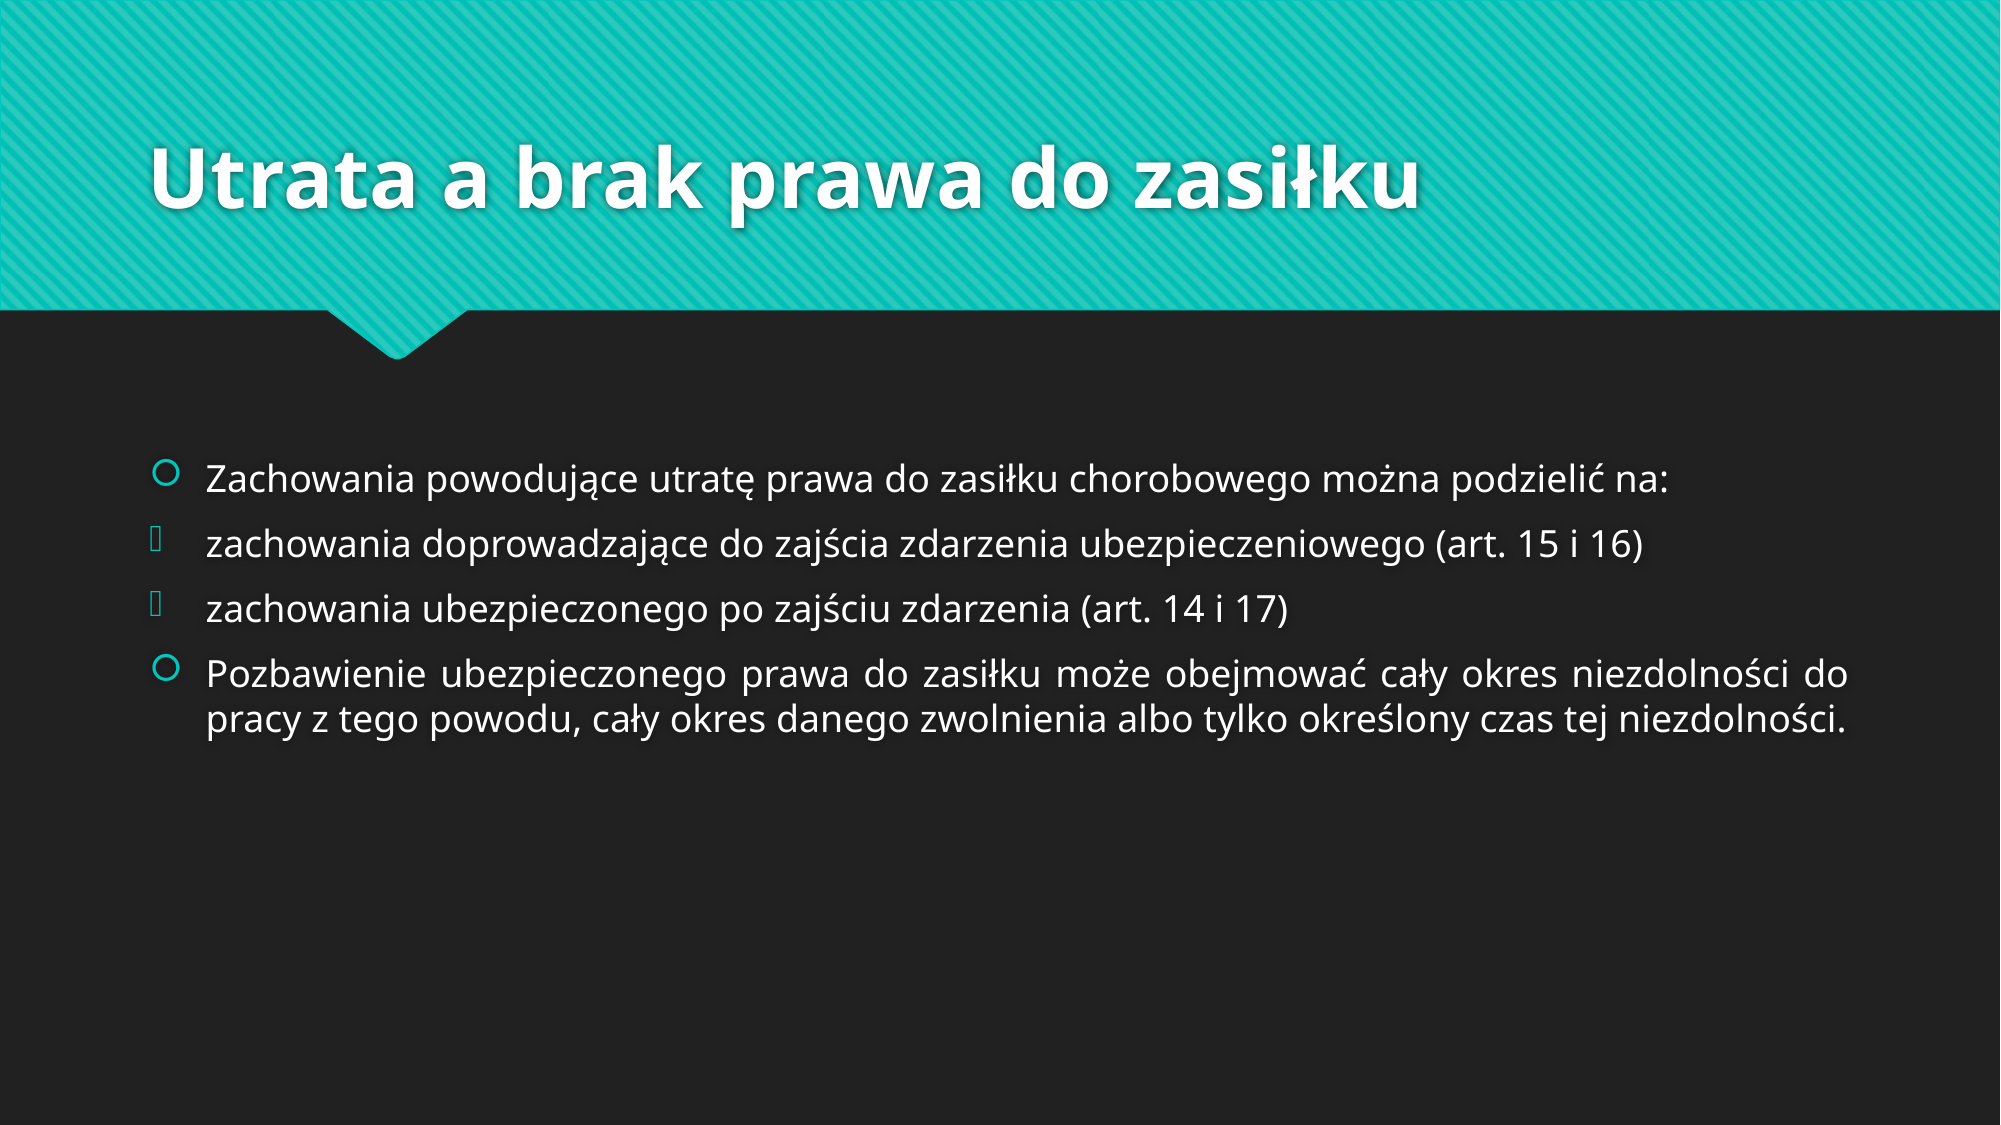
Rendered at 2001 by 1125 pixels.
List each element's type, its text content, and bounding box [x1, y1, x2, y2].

title Utrata a brak prawa do zasiłku [132, 73, 1868, 233]
list Zachowania powodujące utratę prawa do zasiłku chorobowego można podzielić na: zachowania doprowadzające do zajścia zdarzenia ubezpieczeniowego (art. 15 i 16) zachowania ubezpieczonego po zajściu zdarzenia (art. 14 i 17) Pozbawienie ubezpieczonego prawa do zasiłku może obejmować cały okres niezdolności do pracy z tego powodu, cały okres danego zwolnienia albo tylko określony czas tej niezdolności. [134, 364, 1866, 962]
